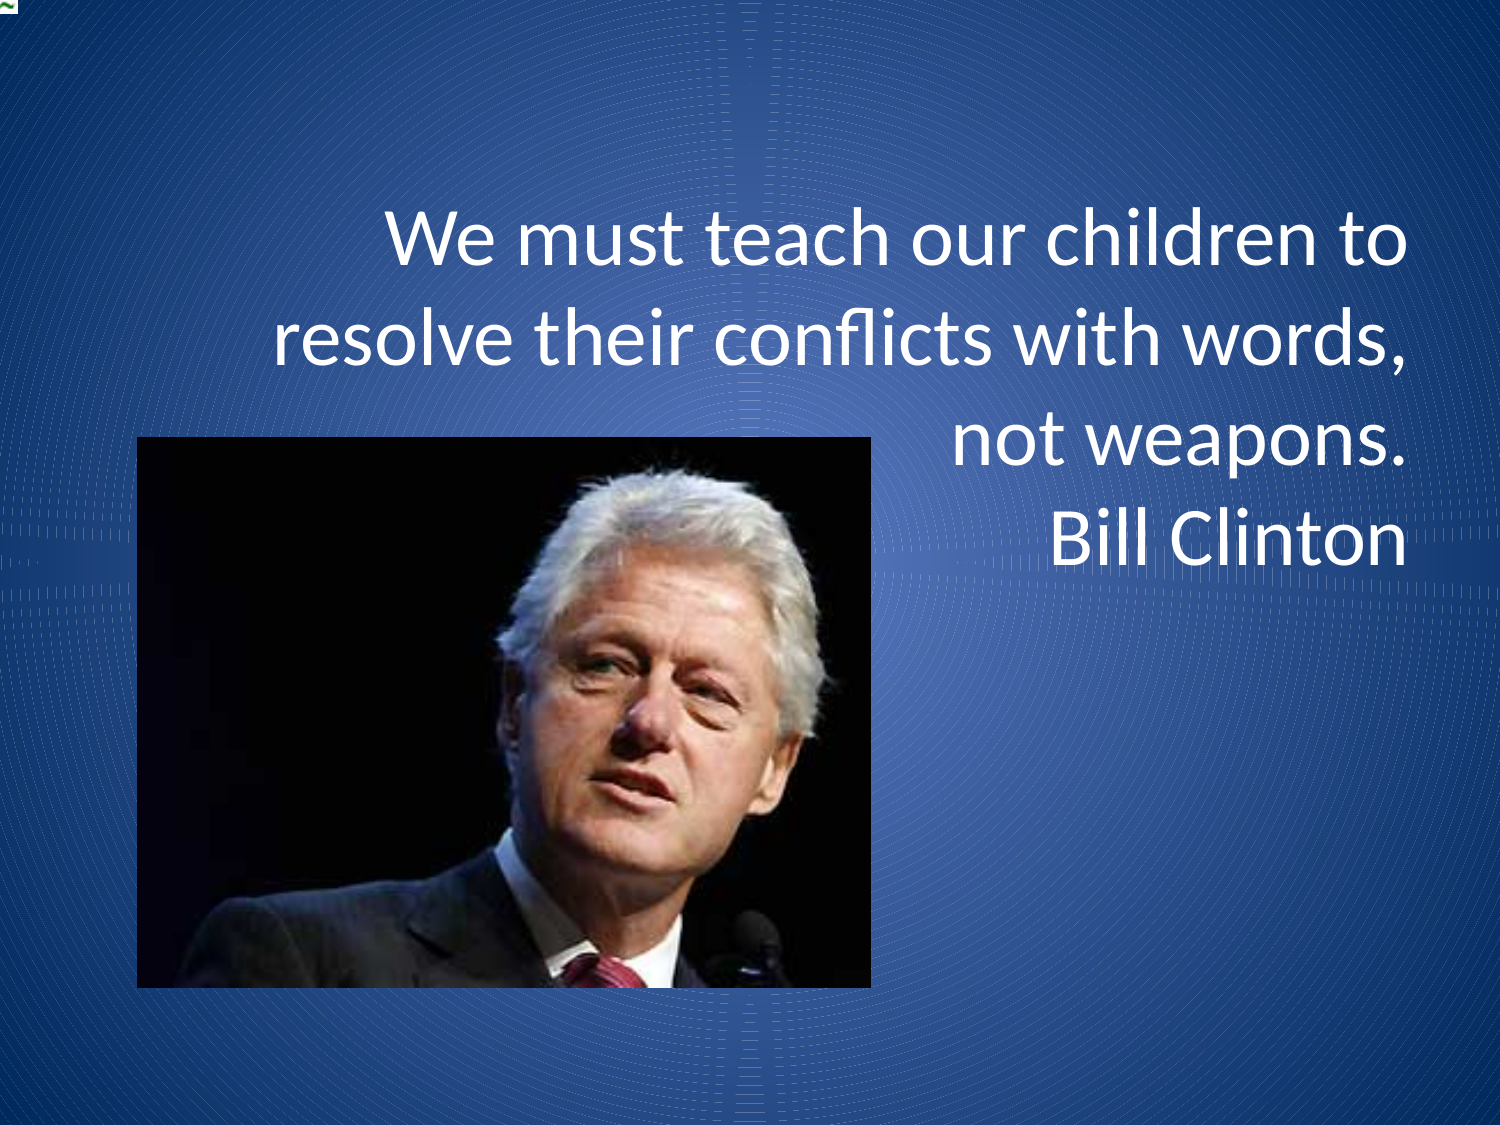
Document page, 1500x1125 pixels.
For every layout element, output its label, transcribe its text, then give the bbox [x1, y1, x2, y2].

picture [0, 0, 18, 15]
text_box We must teach our children to resolve their conflicts with words, not weapons. Bill Clinton [224, 174, 1425, 590]
picture [137, 437, 871, 988]
